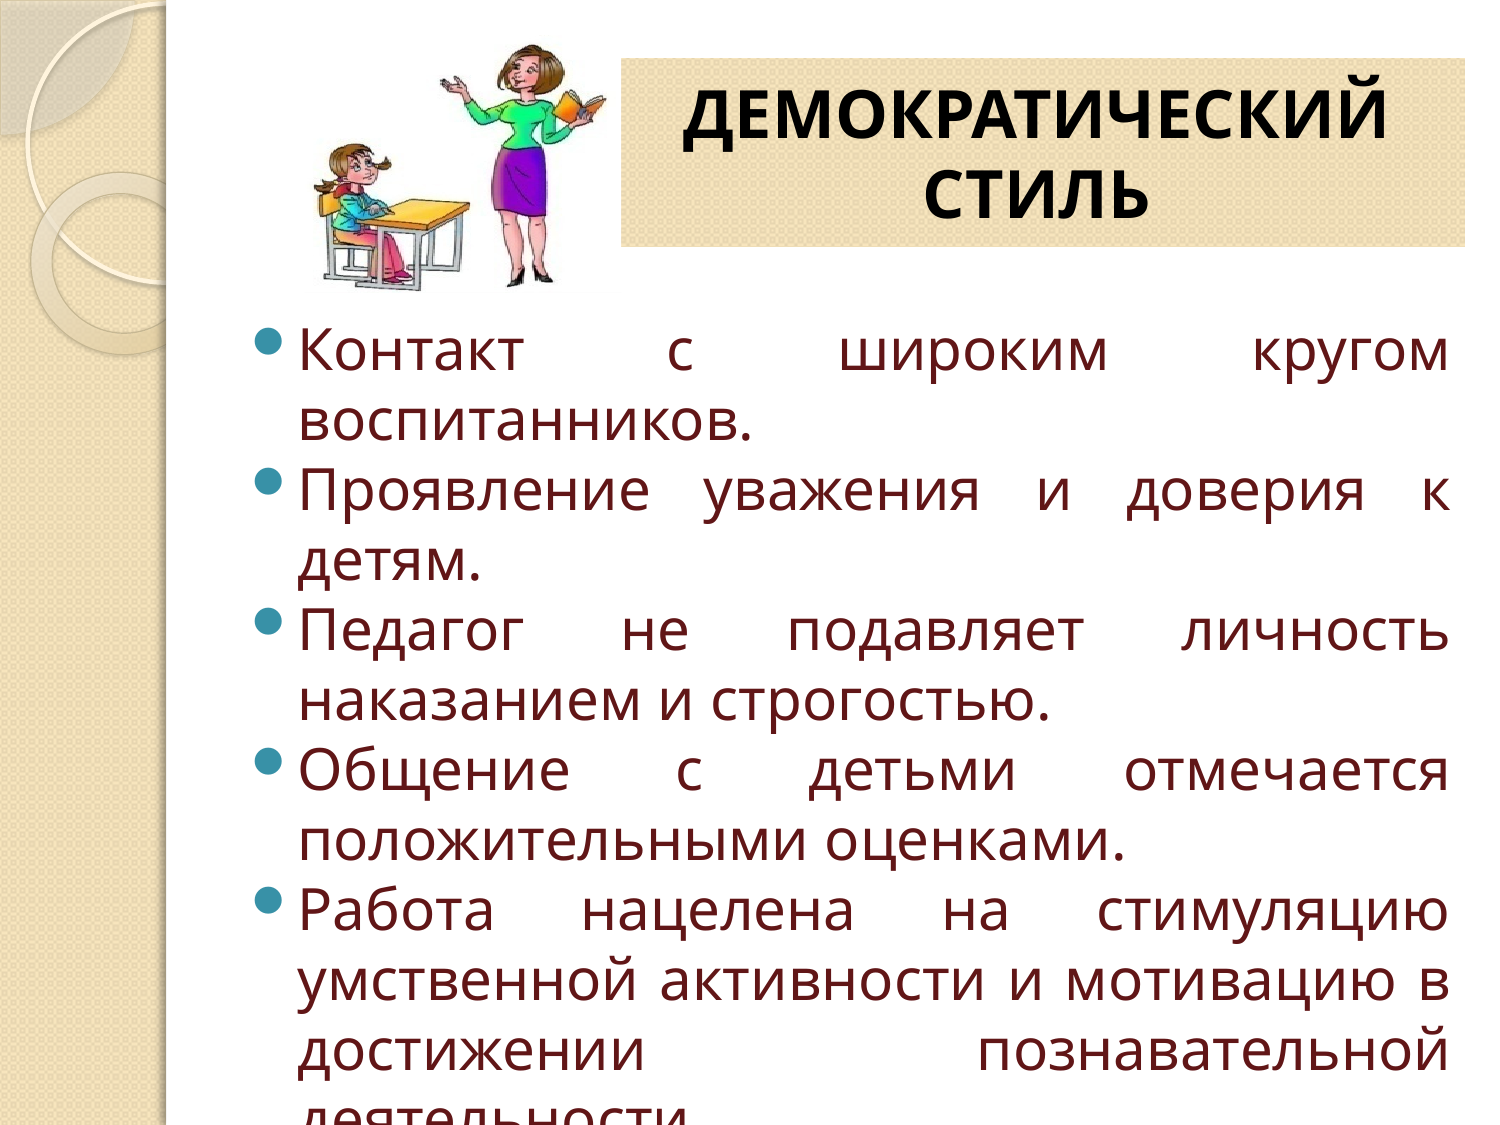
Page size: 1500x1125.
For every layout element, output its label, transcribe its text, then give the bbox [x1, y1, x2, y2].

picture [304, 34, 622, 294]
list Контакт с широким кругом воспитанников. Проявление уважения и доверия к детям. Педагог не подавляет личность наказанием и строгостью. Общение с детьми отмечается положительными оценками. Работа нацелена на стимуляцию умственной активности и мотивацию в достижении познавательной деятельности. [222, 304, 1466, 1043]
title ДЕМОКРАТИЧЕСКИЙ СТИЛЬ [628, 58, 1465, 247]
